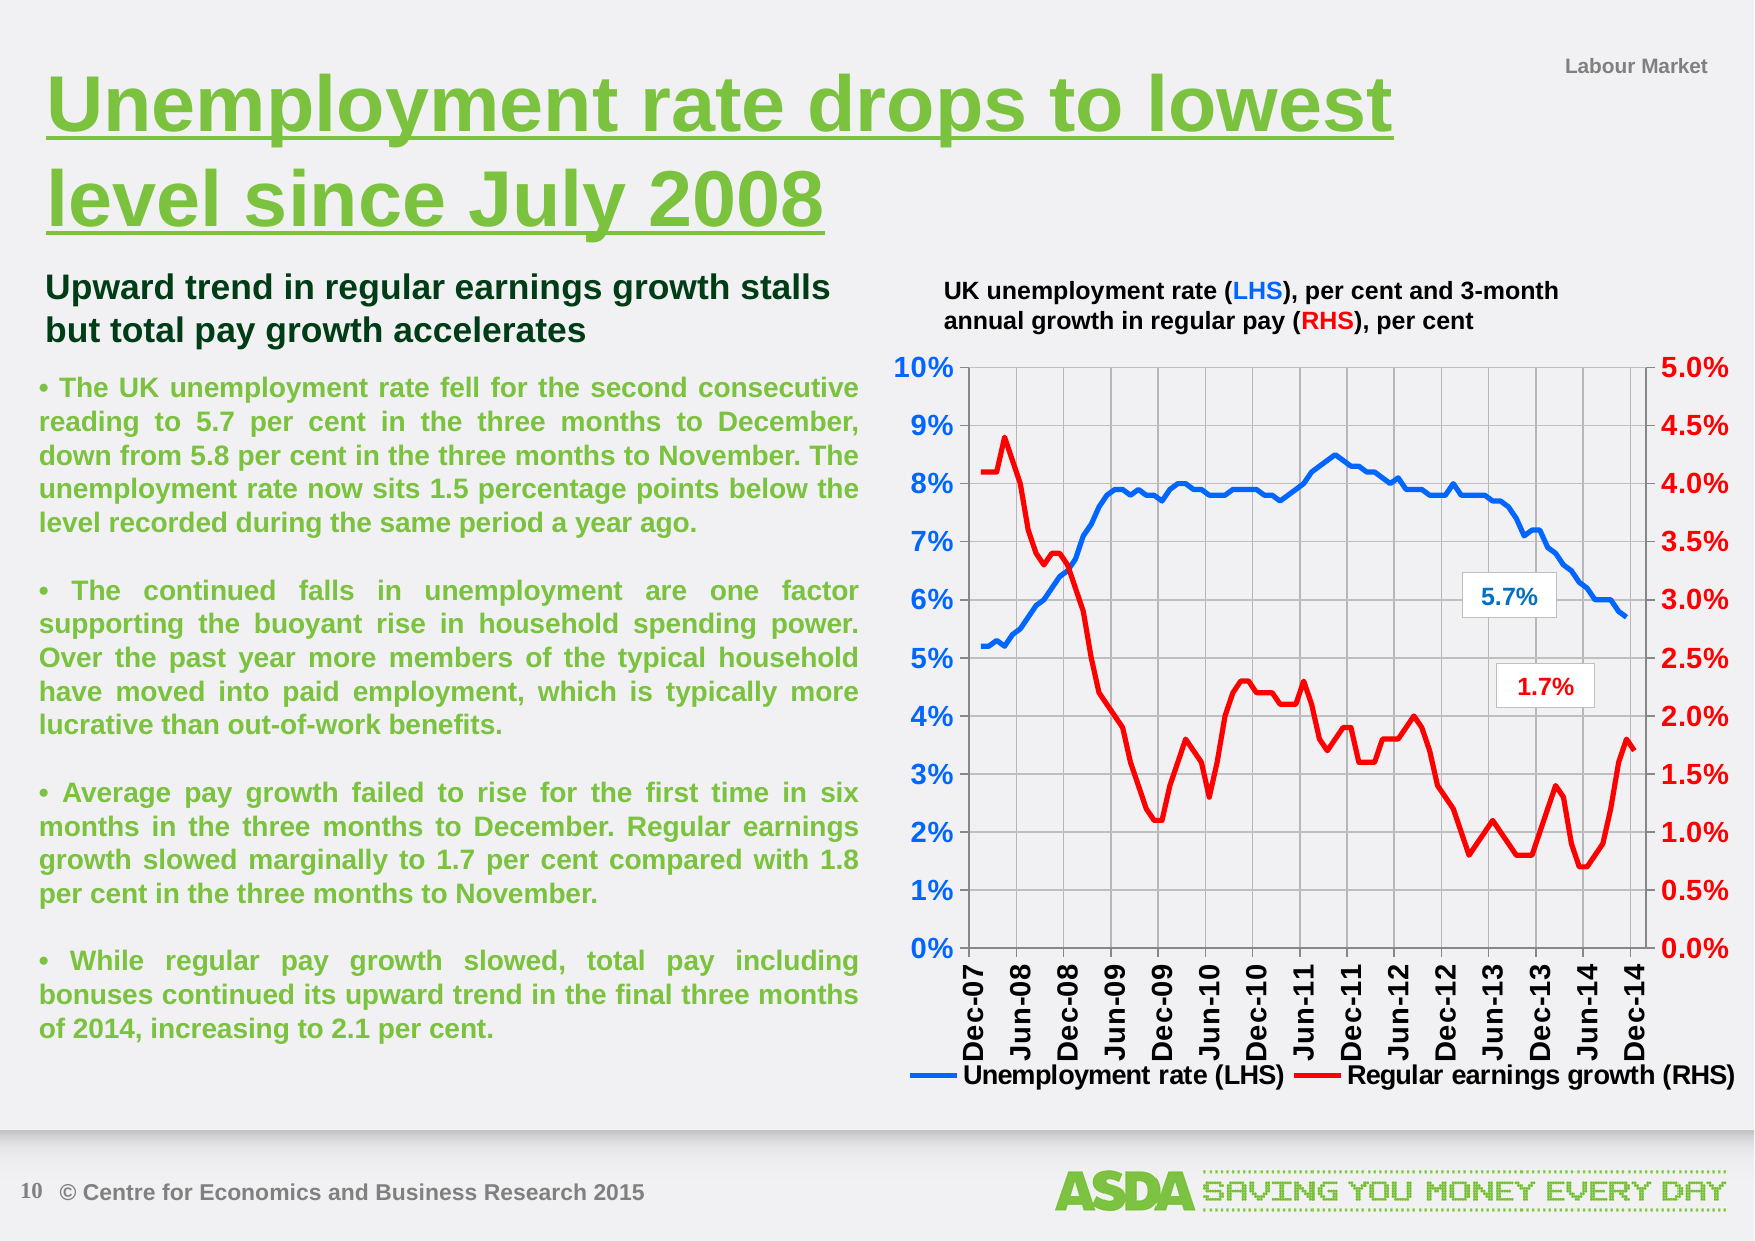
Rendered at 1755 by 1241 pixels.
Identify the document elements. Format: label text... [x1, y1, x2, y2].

picture [0, 1130, 1755, 1241]
text_box UK unemployment rate (LHS), per cent and 3-month annual growth in regular pay (RHS), per cent [926, 265, 1645, 333]
chart [875, 334, 1748, 1132]
text_box • The UK unemployment rate fell for the second consecutive reading to 5.7 per cent in the three months to December, down from 5.8 per cent in the three months to November. The unemployment rate now sits 1.5 percentage points below the level recorded during the same period a year ago. • The continued falls in unemployment are one factor supporting the buoyant rise in household spending power. Over the past year more members of the typical household have moved into paid employment, which is typically more lucrative than out-of-work benefits. • Average pay growth failed to rise for the first time in six months in the three months to December. Regular earnings growth slowed marginally to 1.7 per cent compared with 1.8 per cent in the three months to November. • While regular pay growth slowed, total pay including bonuses continued its upward trend in the final three months of 2014, increasing to 2.1 per cent. [21, 361, 870, 1053]
text_box 10 [2, 1167, 98, 1212]
text_box Labour Market [1539, 43, 1725, 87]
text_box Unemployment rate drops to lowest level since July 2008 [29, 43, 1539, 252]
text_box Upward trend in regular earnings growth stalls but total pay growth accelerates [28, 255, 884, 358]
